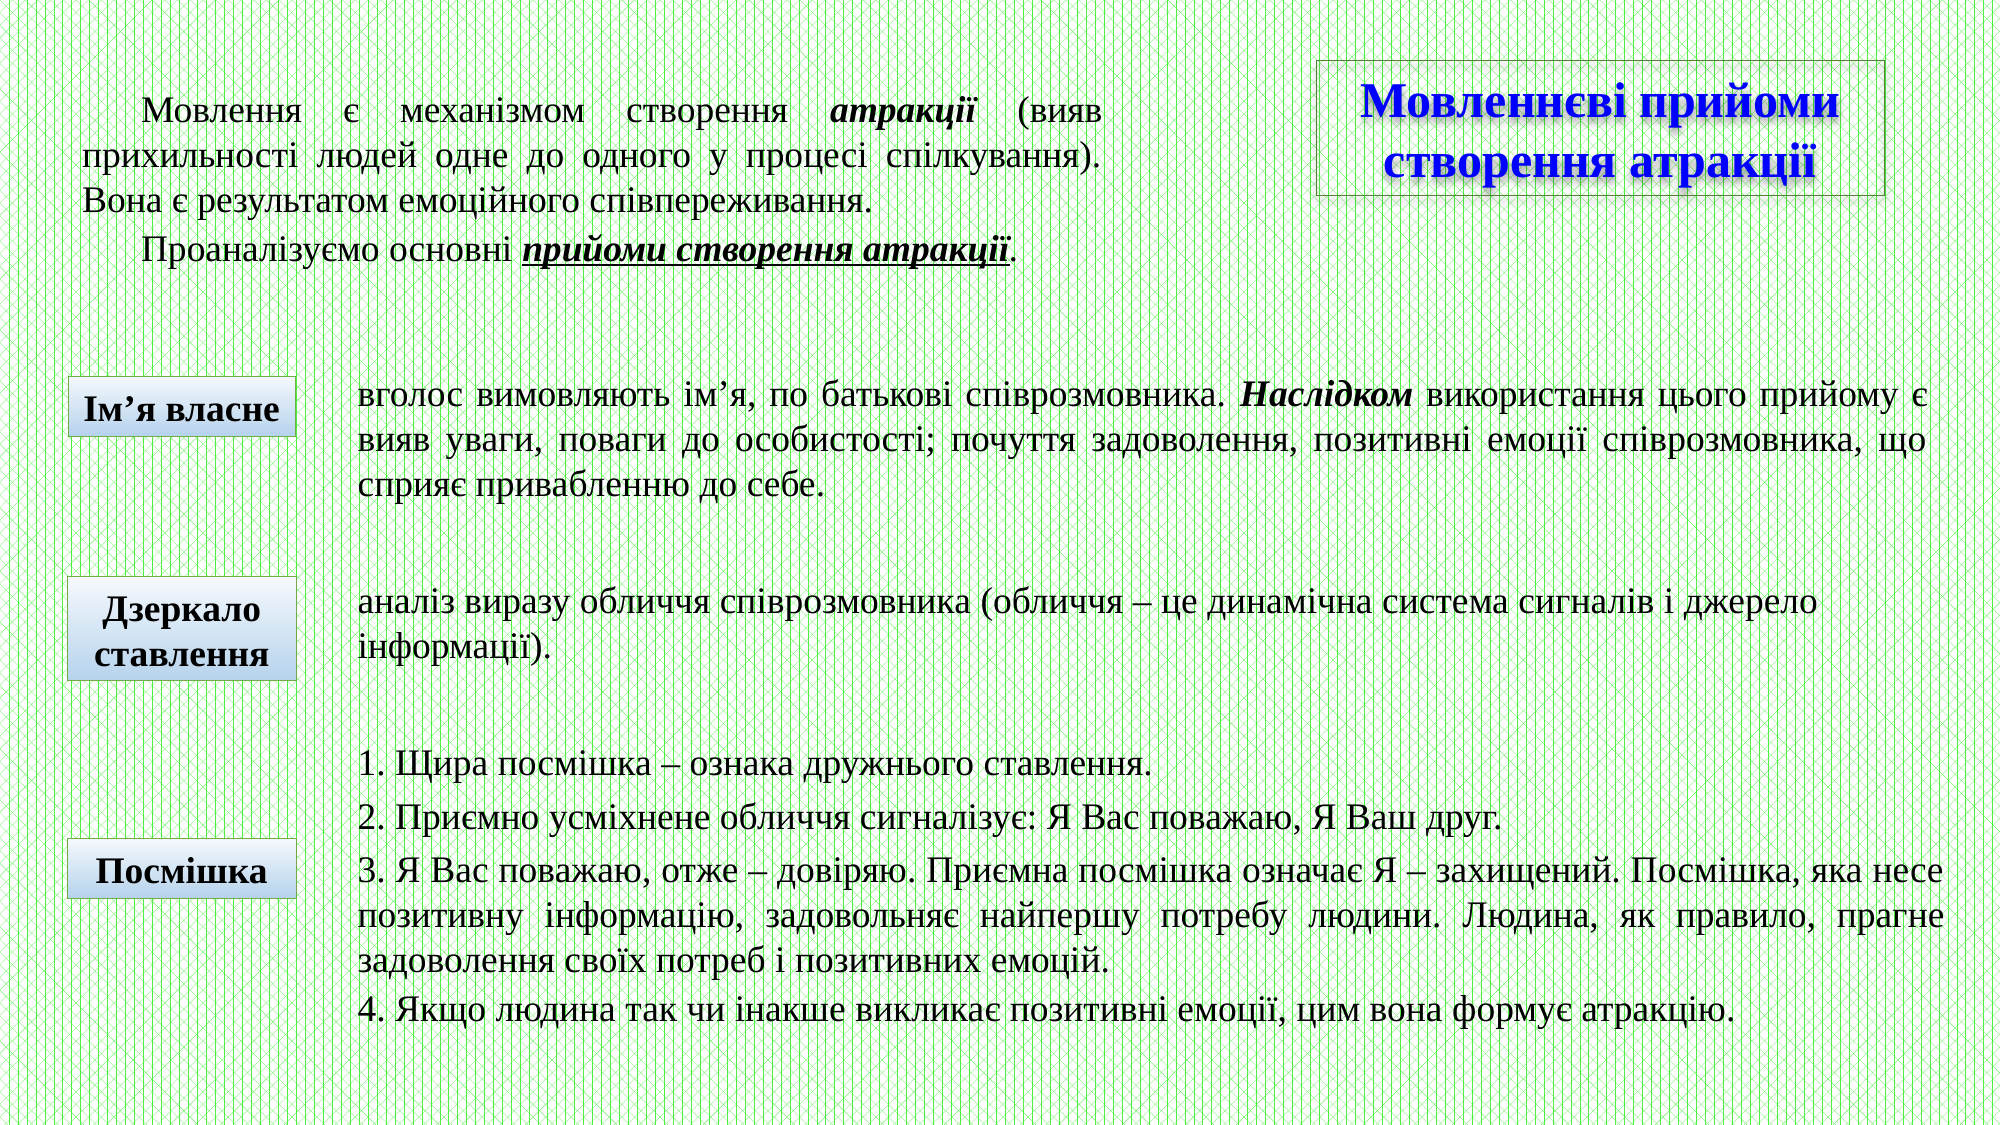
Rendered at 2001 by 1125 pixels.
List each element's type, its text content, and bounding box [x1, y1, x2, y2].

text_box Мовлення є механізмом створення атракції (вияв прихильності людей одне до одного у процесі спілкування). Вона є результатом емоційного співпереживання. Проаналізуємо основні прийоми створення атракції. [67, 77, 1118, 277]
text_box Дзеркало ставлення [67, 576, 297, 681]
text_box Посмішка [67, 838, 297, 899]
text_box вголос вимовляють ім’я, по батькові співрозмовника. Наслідком використання цього прийому є вияв уваги, поваги до особистості; почуття задоволення, позитивні емоції співрозмовника, що сприяє привабленню до себе. [342, 361, 1943, 511]
text_box Мовленнєві прийоми створення атракції [1316, 60, 1885, 196]
text_box аналіз виразу обличчя співрозмовника (обличчя – це динамічна система сигналів і джерело інформації). [342, 568, 1920, 674]
text_box 1. Щира посмішка – ознака дружнього ставлення. 2. Приємно усміхнене обличчя сигналізує: Я Вас поважаю, Я Ваш друг. 3. Я Вас поважаю, отже – довіряю. Приємна посмішка означає Я – захищений. Посмішка, яка несе позитивну інформацію, задовольняє найпершу потребу людини. Людина, як правило, прагне задоволення своїх потреб і позитивних емоцій. 4. Якщо людина так чи інакше викликає позитивні емоції, цим вона формує атракцію. [342, 730, 1961, 1037]
text_box Ім’я власне [68, 376, 296, 437]
